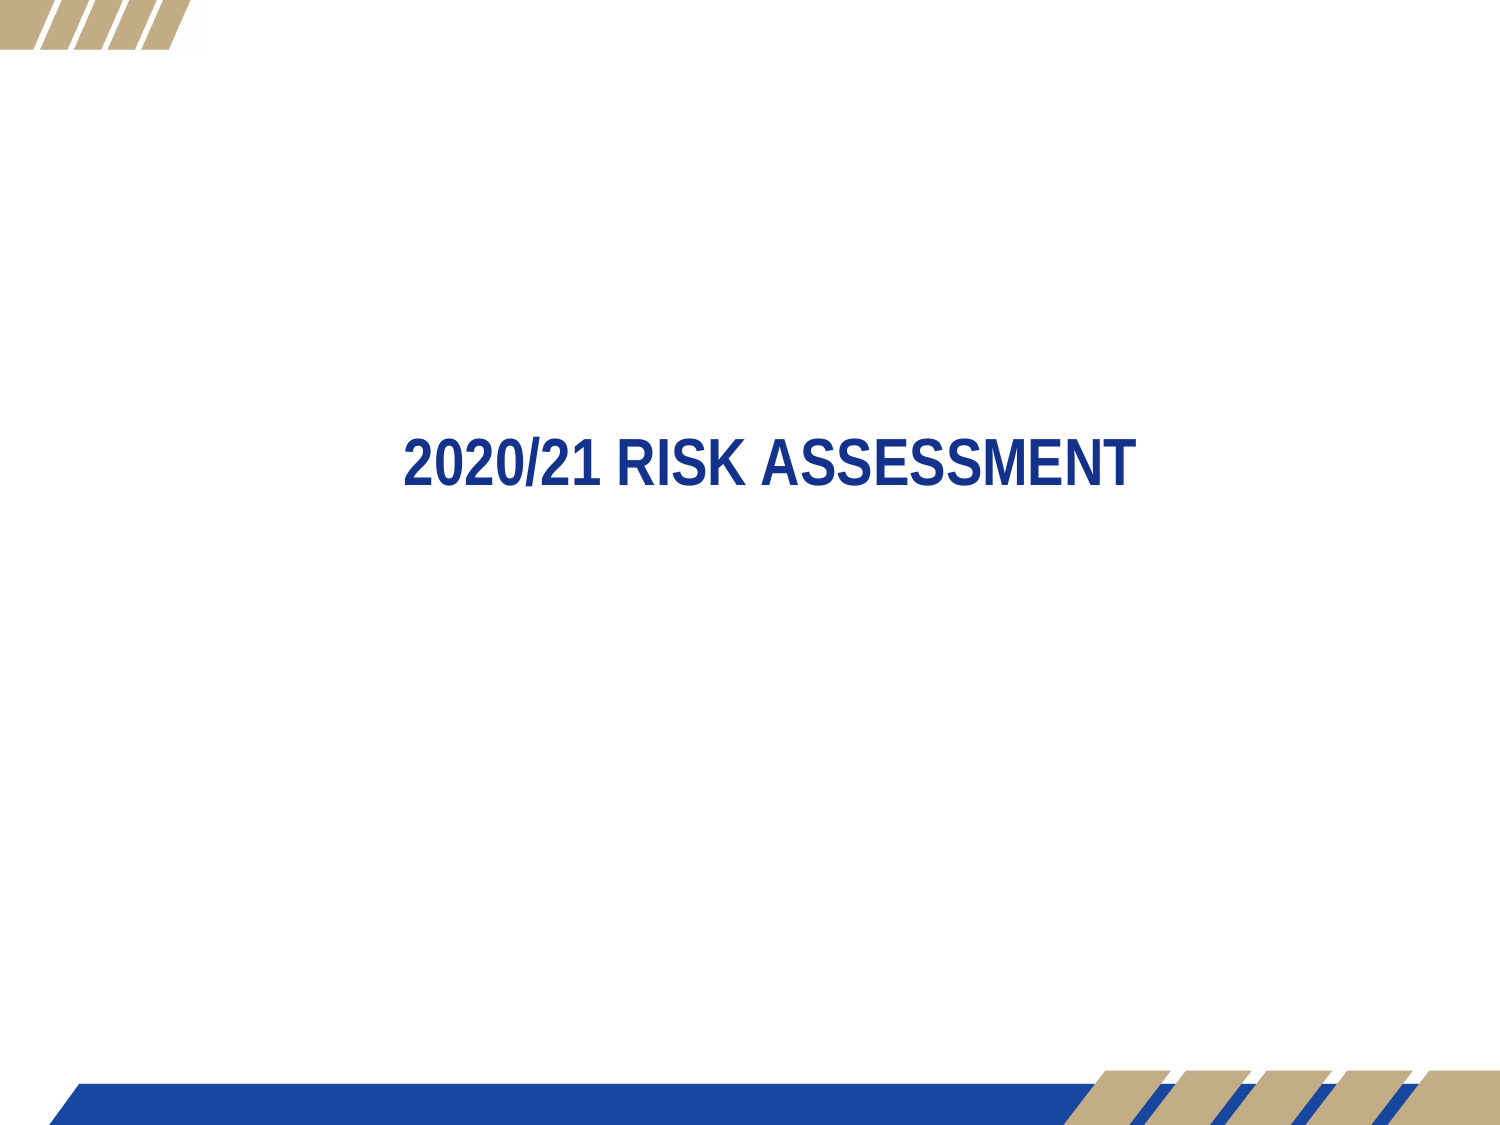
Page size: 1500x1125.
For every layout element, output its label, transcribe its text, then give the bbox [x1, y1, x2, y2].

picture [0, 1050, 1500, 1125]
text_box 2020/21 RISK ASSESSMENT [146, 411, 1396, 506]
picture [0, 0, 207, 53]
